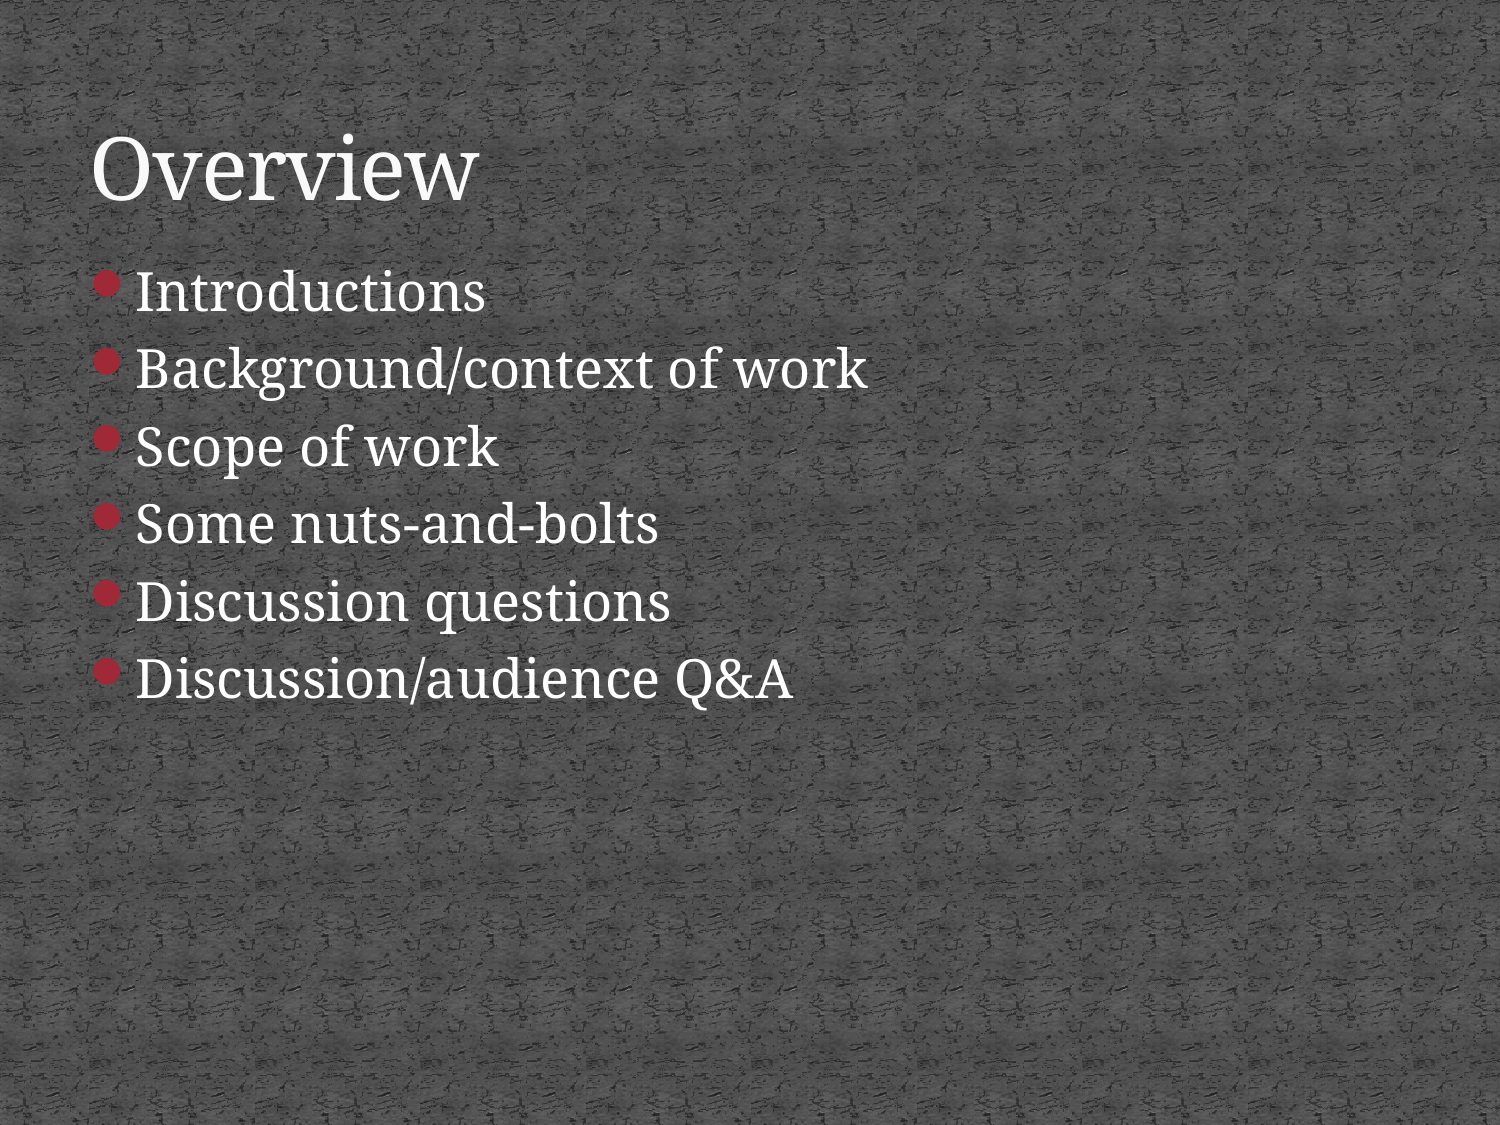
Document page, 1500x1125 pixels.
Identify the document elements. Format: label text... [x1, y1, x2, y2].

title Overview [74, 24, 1425, 225]
list Introductions Background/context of work Scope of work Some nuts-and-bolts Discussion questions Discussion/audience Q&A [75, 249, 1425, 1000]
